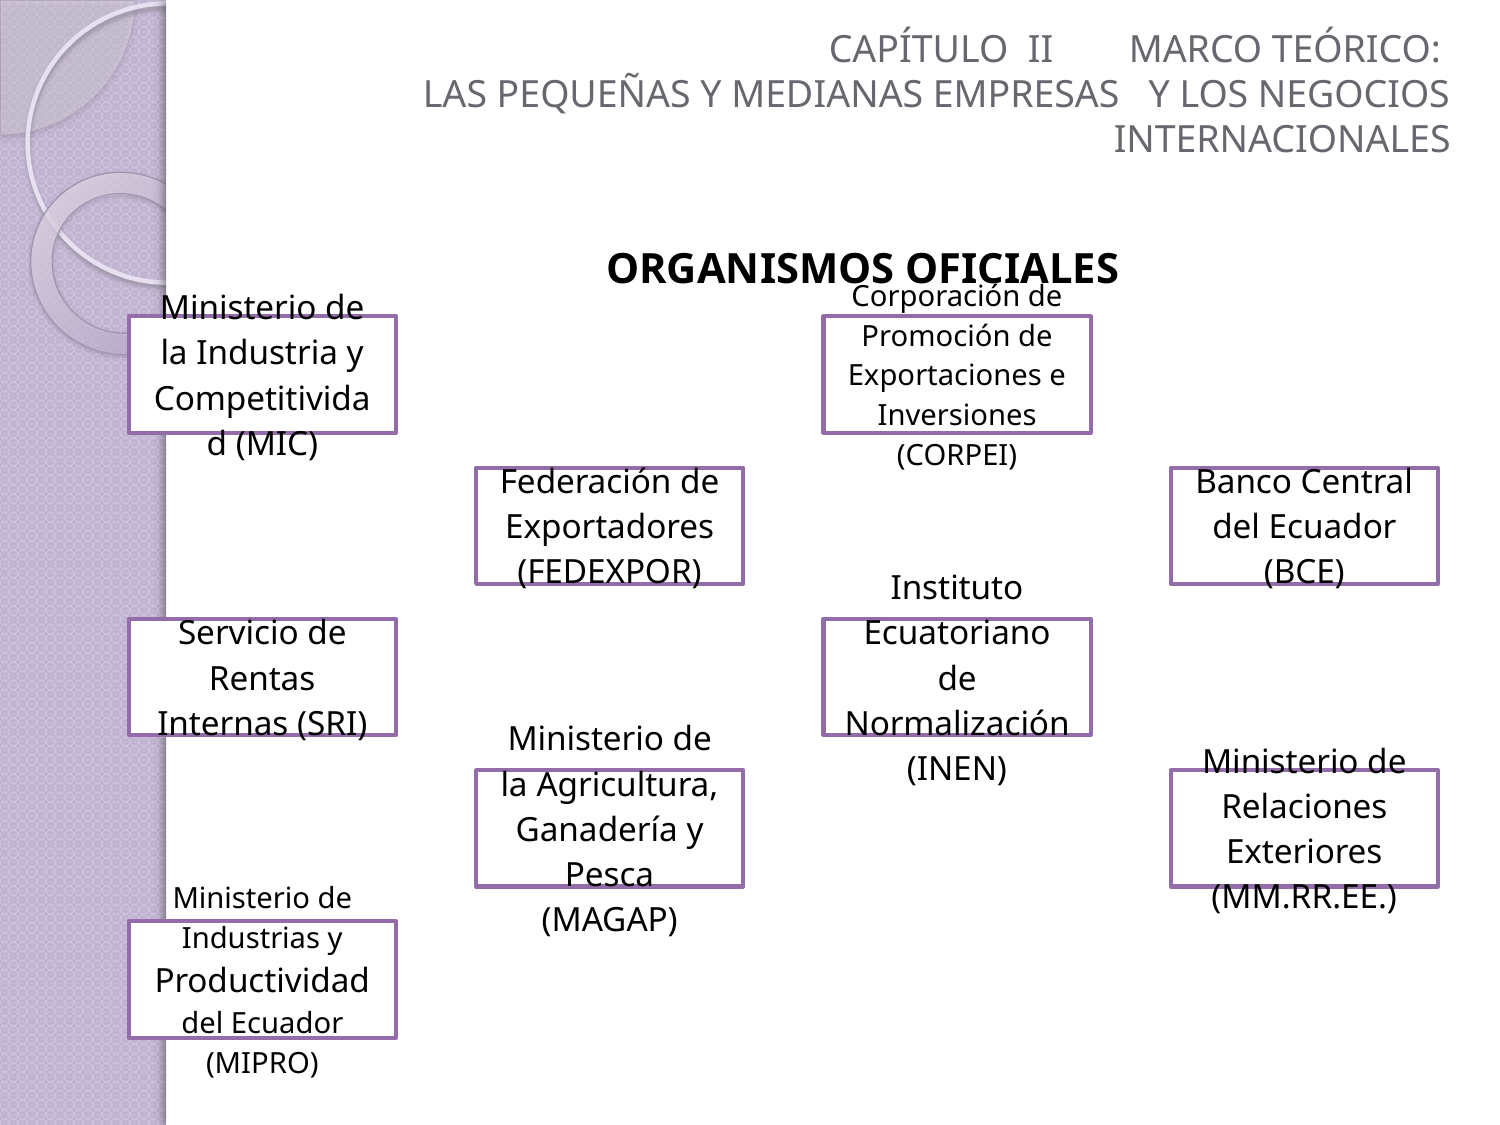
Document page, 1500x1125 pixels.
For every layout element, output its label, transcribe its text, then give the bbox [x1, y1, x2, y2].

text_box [128, 316, 1466, 1125]
title CAPÍTULO II MARCO TEÓRICO: LAS PEQUEÑAS Y MEDIANAS EMPRESAS Y LOS NEGOCIOS INTERNACIONALES [235, 45, 1466, 141]
list ORGANISMOS OFICIALES [152, 175, 1466, 315]
